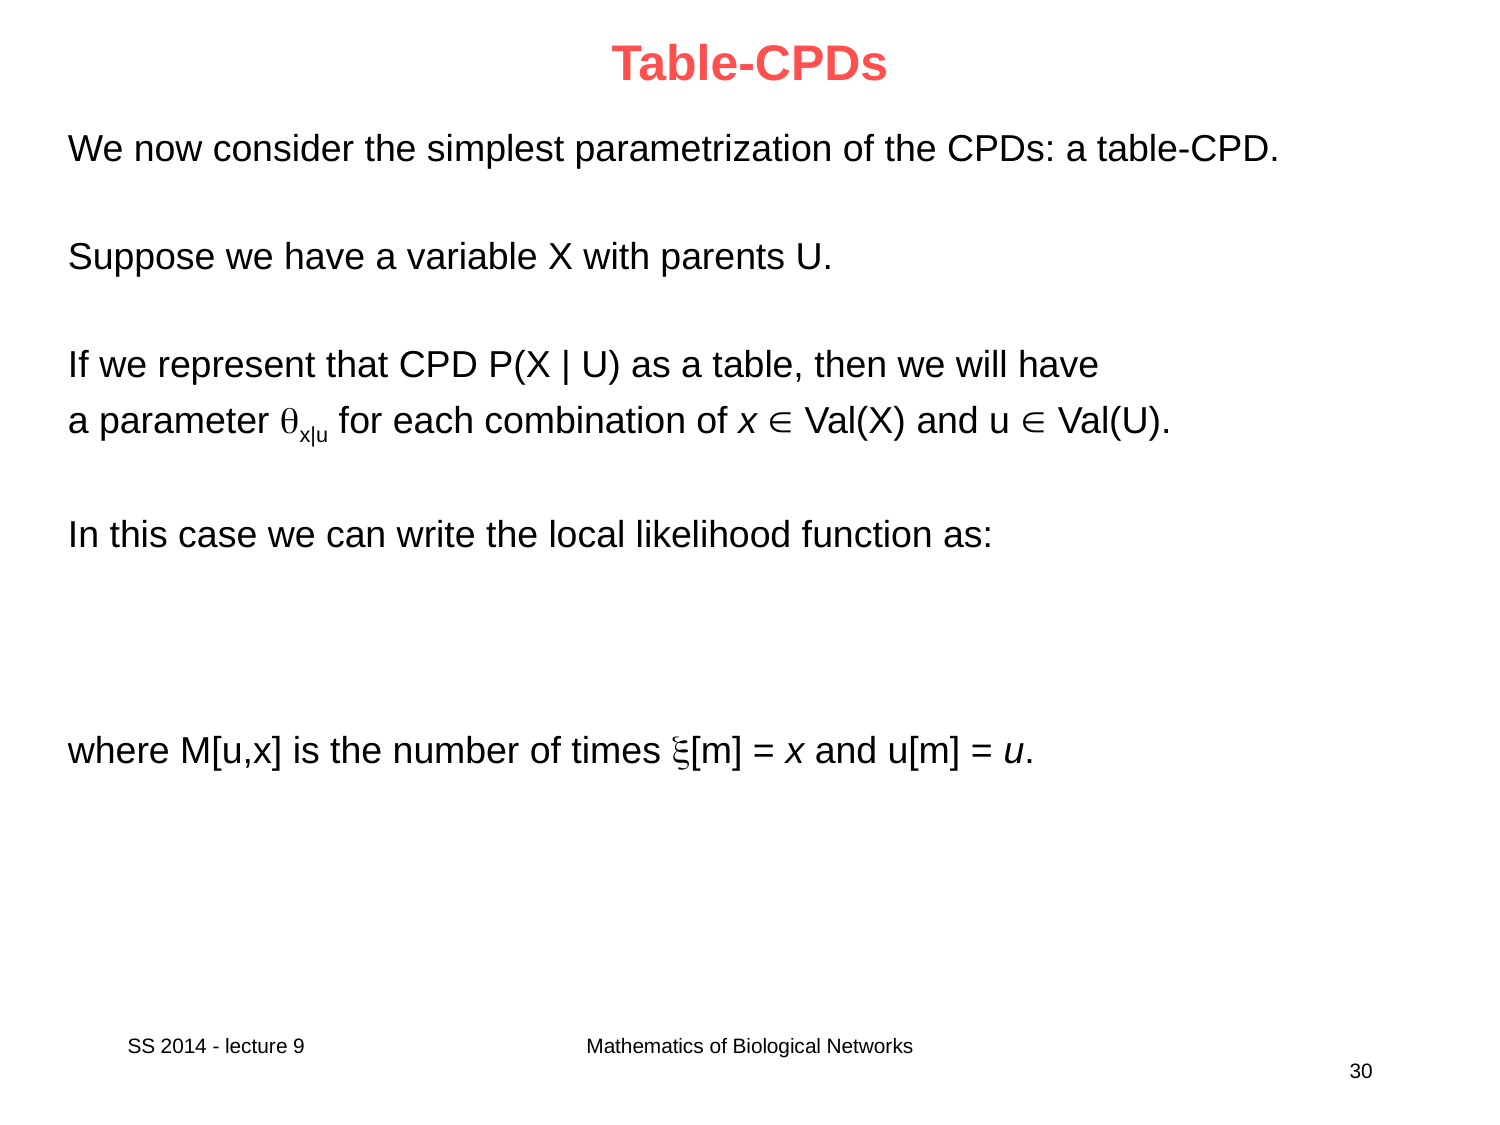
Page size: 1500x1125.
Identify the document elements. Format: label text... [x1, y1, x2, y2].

list [50, 149, 1463, 275]
title Table-CPDs [17, 31, 1483, 91]
footer Mathematics of Biological Networks [512, 1024, 988, 1101]
slide_number SS 2014 - lecture 9 [112, 1024, 426, 1101]
slide_number 30 [1074, 1024, 1388, 1101]
